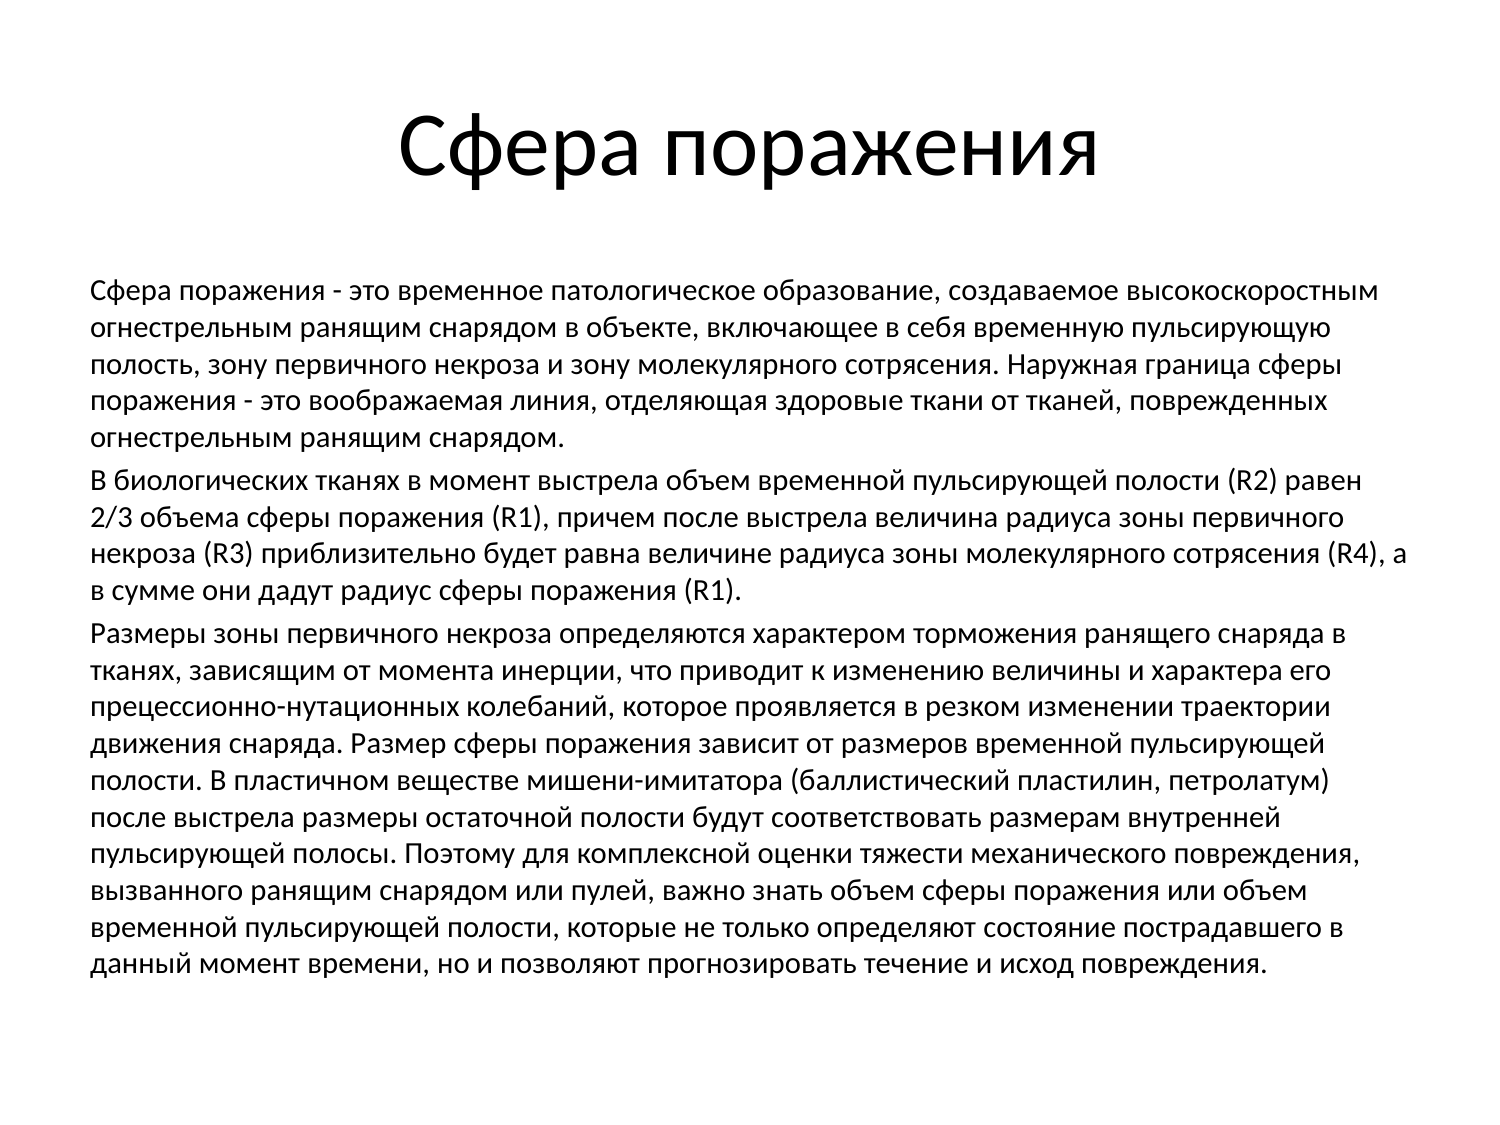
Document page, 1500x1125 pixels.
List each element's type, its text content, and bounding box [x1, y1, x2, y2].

title Сфера поражения [75, 45, 1425, 233]
list Сфера поражения - это временное патологическое образование, создаваемое высокоскоростным огнестрельным ранящим снарядом в объекте, включающее в себя временную пульсирующую полость, зону первичного некроза и зону молекулярного сотрясения. Наружная граница сферы поражения - это воображаемая линия, отделяющая здоровые ткани от тканей, поврежденных огнестрельным ранящим снарядом. В биологических тканях в момент выстрела объем временной пульсирующей полости (R2) равен 2/3 объема сферы поражения (R1), причем после выстрела величина радиуса зоны первичного некроза (R3) приблизительно будет равна величине радиуса зоны молекулярного сотрясения (R4), а в сумме они дадут радиус сферы поражения (R1). Размеры зоны первичного некроза определяются характером торможения ранящего снаряда в тканях, зависящим от момента инерции, что приводит к изменению величины и характера его прецессионно-нутационных колебаний, которое проявляется в резком изменении траектории движения снаряда. Размер сферы поражения зависит от размеров временной пульсирующей полости. В пластичном веществе мишени-имитатора (баллистический пластилин, петролатум) после выстрела размеры остаточной полости будут соответствовать размерам внутренней пульсирующей полосы. Поэтому для комплексной оценки тяжести механического повреждения, вызванного ранящим снарядом или пулей, важно знать объем сферы поражения или объем временной пульсирующей полости, которые не только определяют состояние пострадавшего в данный момент времени, но и позволяют прогнозировать течение и исход повреждения. [75, 262, 1425, 1005]
